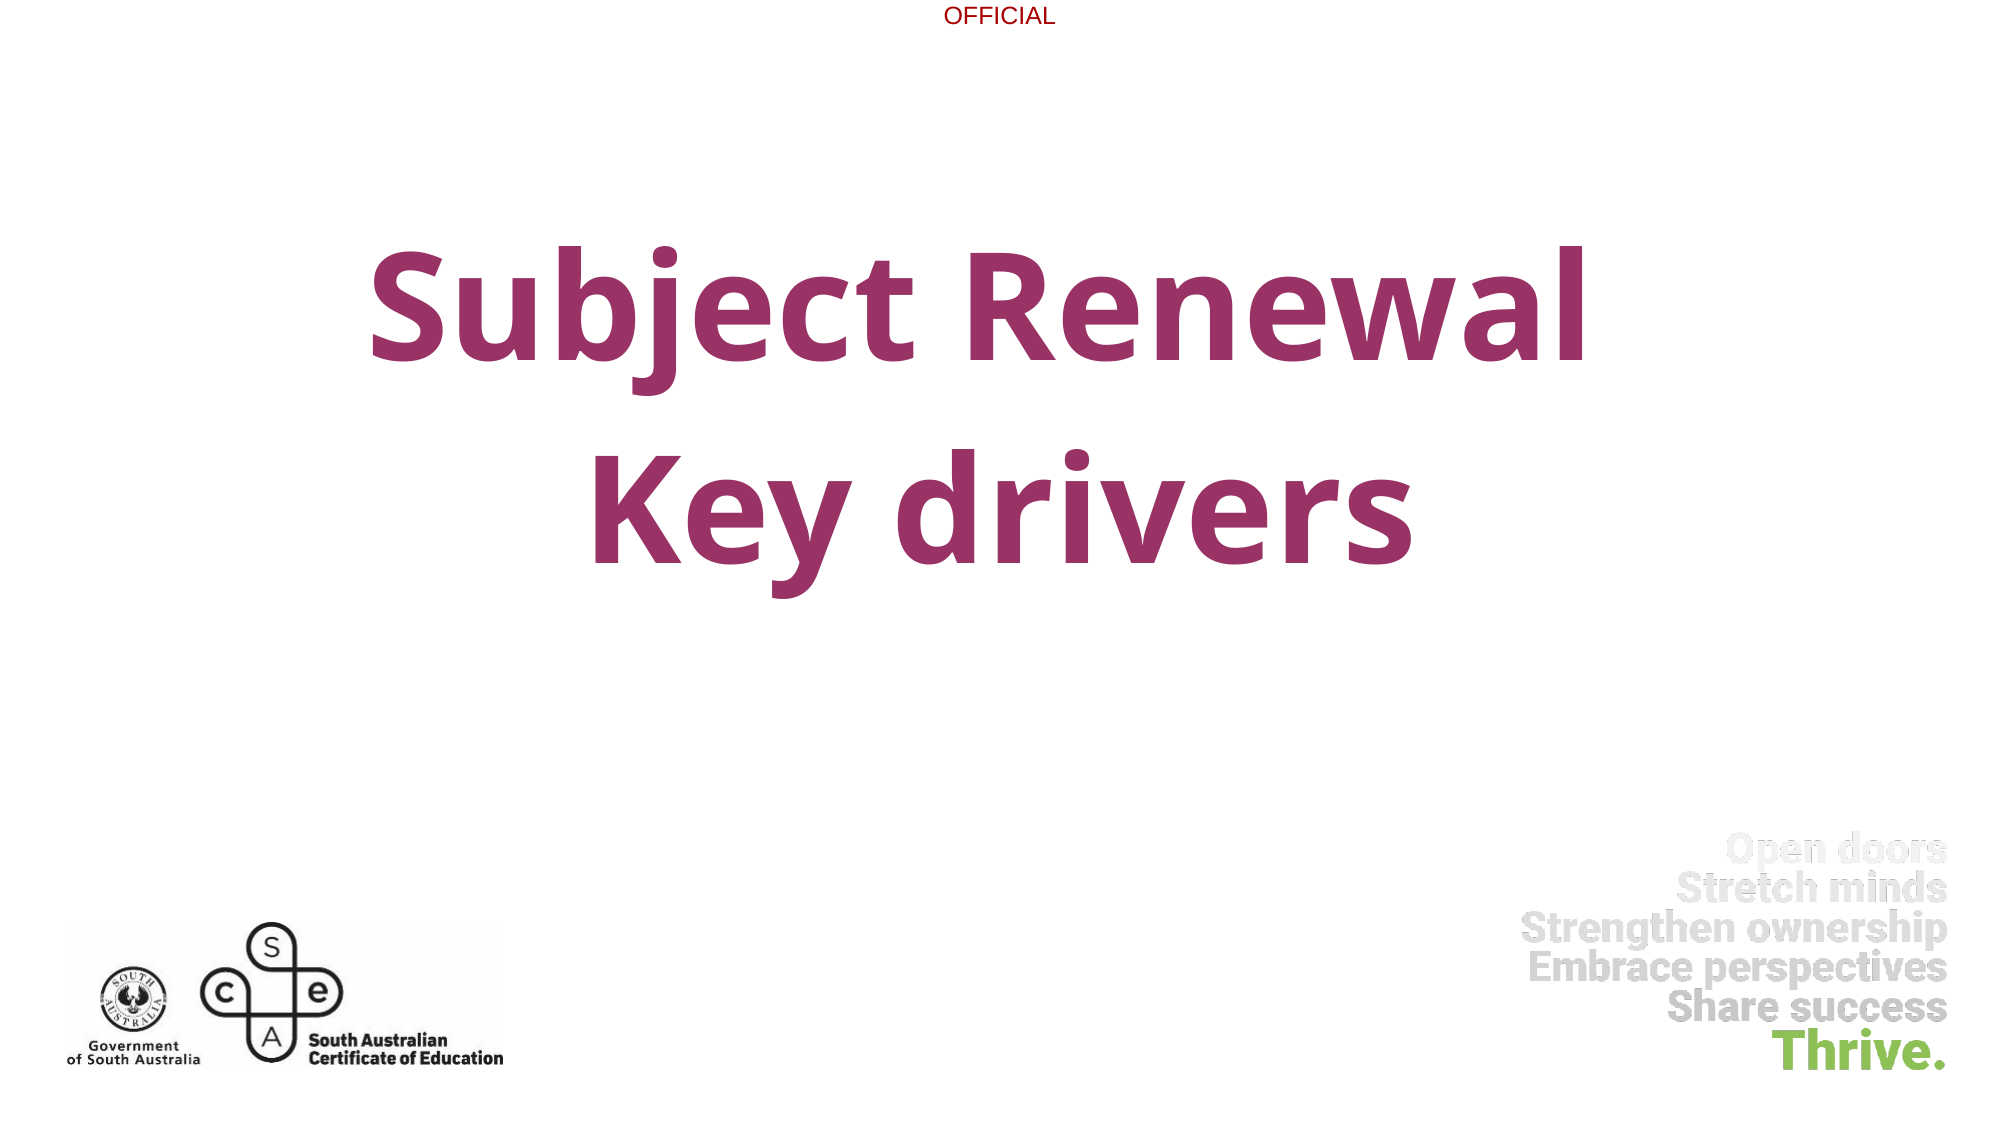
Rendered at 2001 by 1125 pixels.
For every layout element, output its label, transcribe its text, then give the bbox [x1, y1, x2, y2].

picture [1392, 734, 2000, 1125]
title Subject Renewal Key drivers [137, 194, 1863, 633]
picture [67, 922, 503, 1065]
